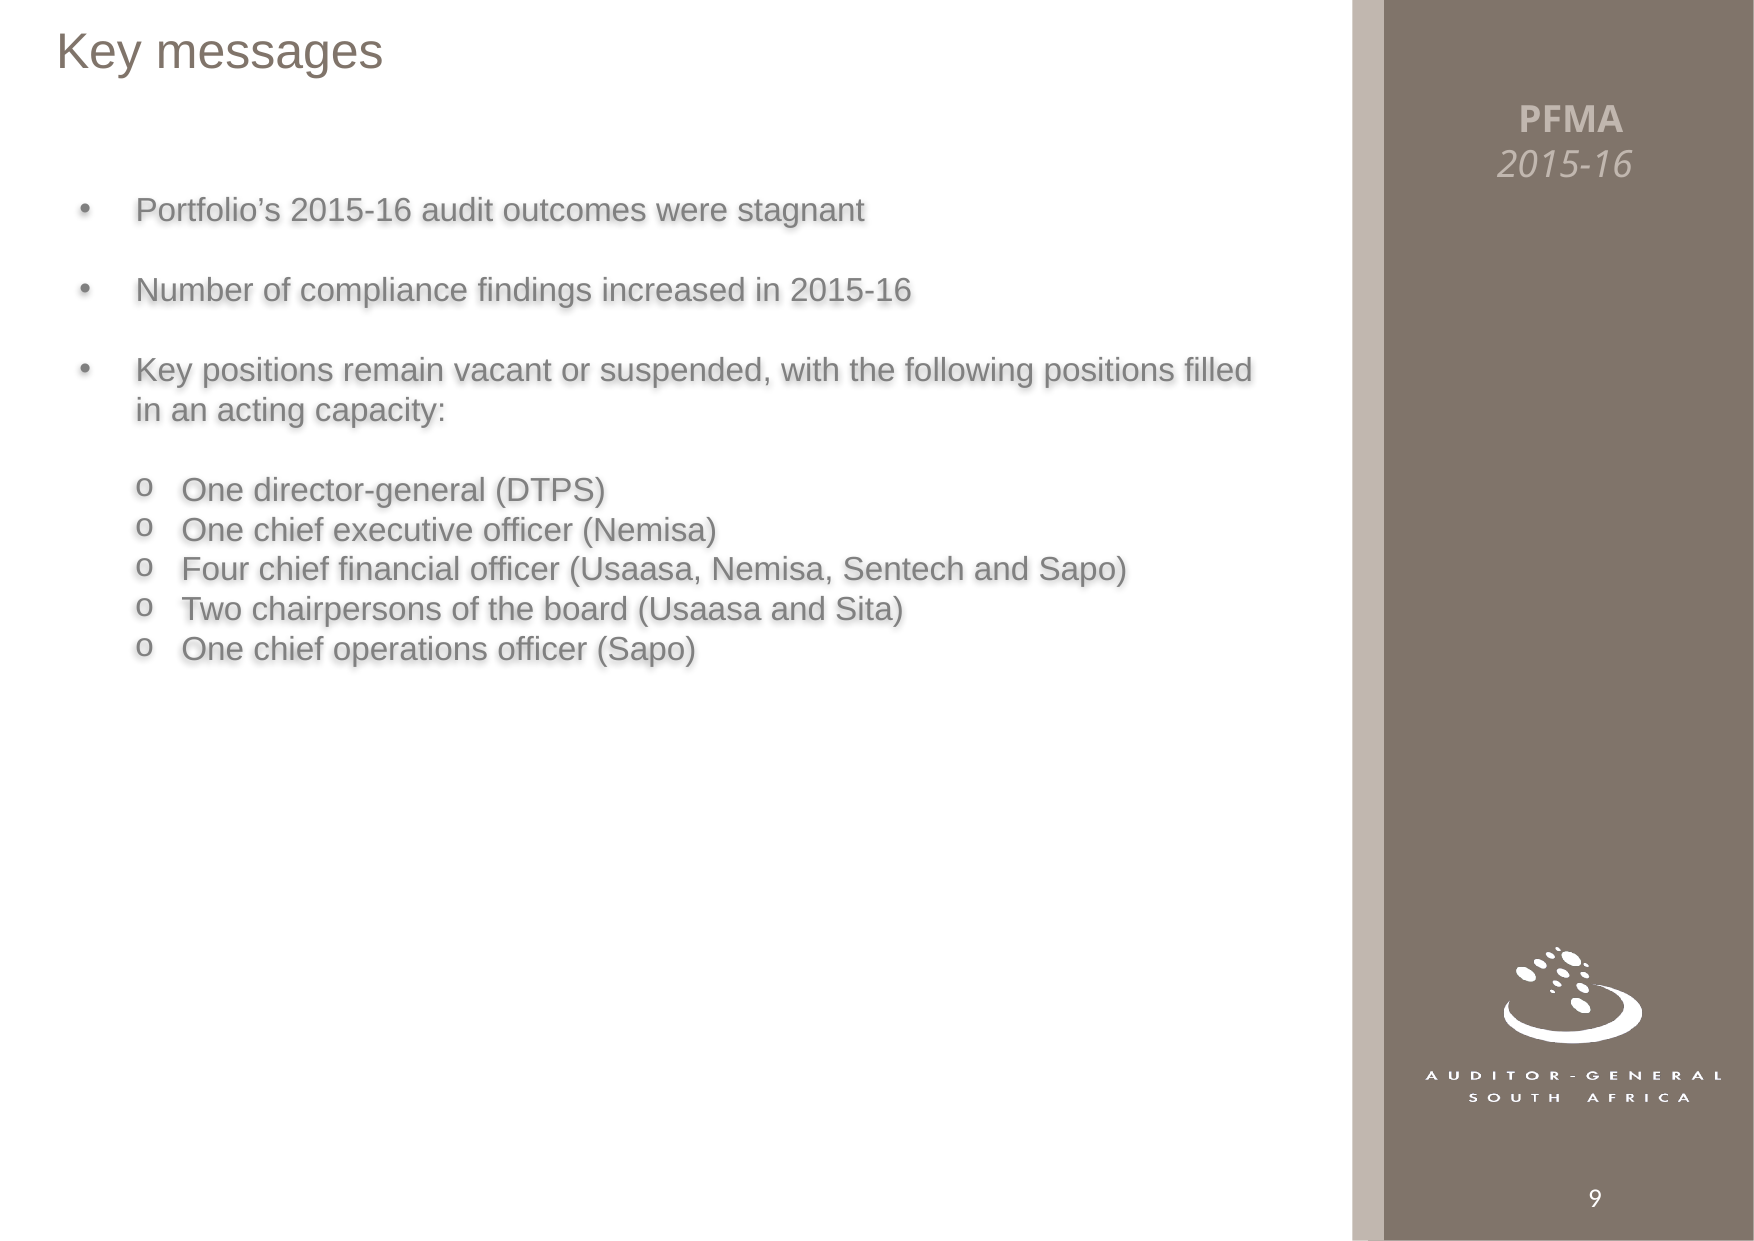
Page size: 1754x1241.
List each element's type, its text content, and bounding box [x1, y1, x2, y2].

text_box [1352, 0, 1384, 1241]
text_box [1384, 0, 1754, 1241]
text_box Portfolio’s 2015-16 audit outcomes were stagnant Number of compliance findings increased in 2015-16 Key positions remain vacant or suspended, with the following positions filled in an acting capacity: One director-general (DTPS) One chief executive officer (Nemisa) Four chief financial officer (Usaasa, Nemisa, Sentech and Sapo) Two chairpersons of the board (Usaasa and Sita) One chief operations officer (Sapo) [64, 159, 1290, 696]
slide_number 9 [1511, 1159, 1679, 1234]
text_box PFMA 2015-16 [1426, 86, 1651, 235]
text_box Key messages [41, 10, 925, 86]
picture [1425, 934, 1721, 1115]
